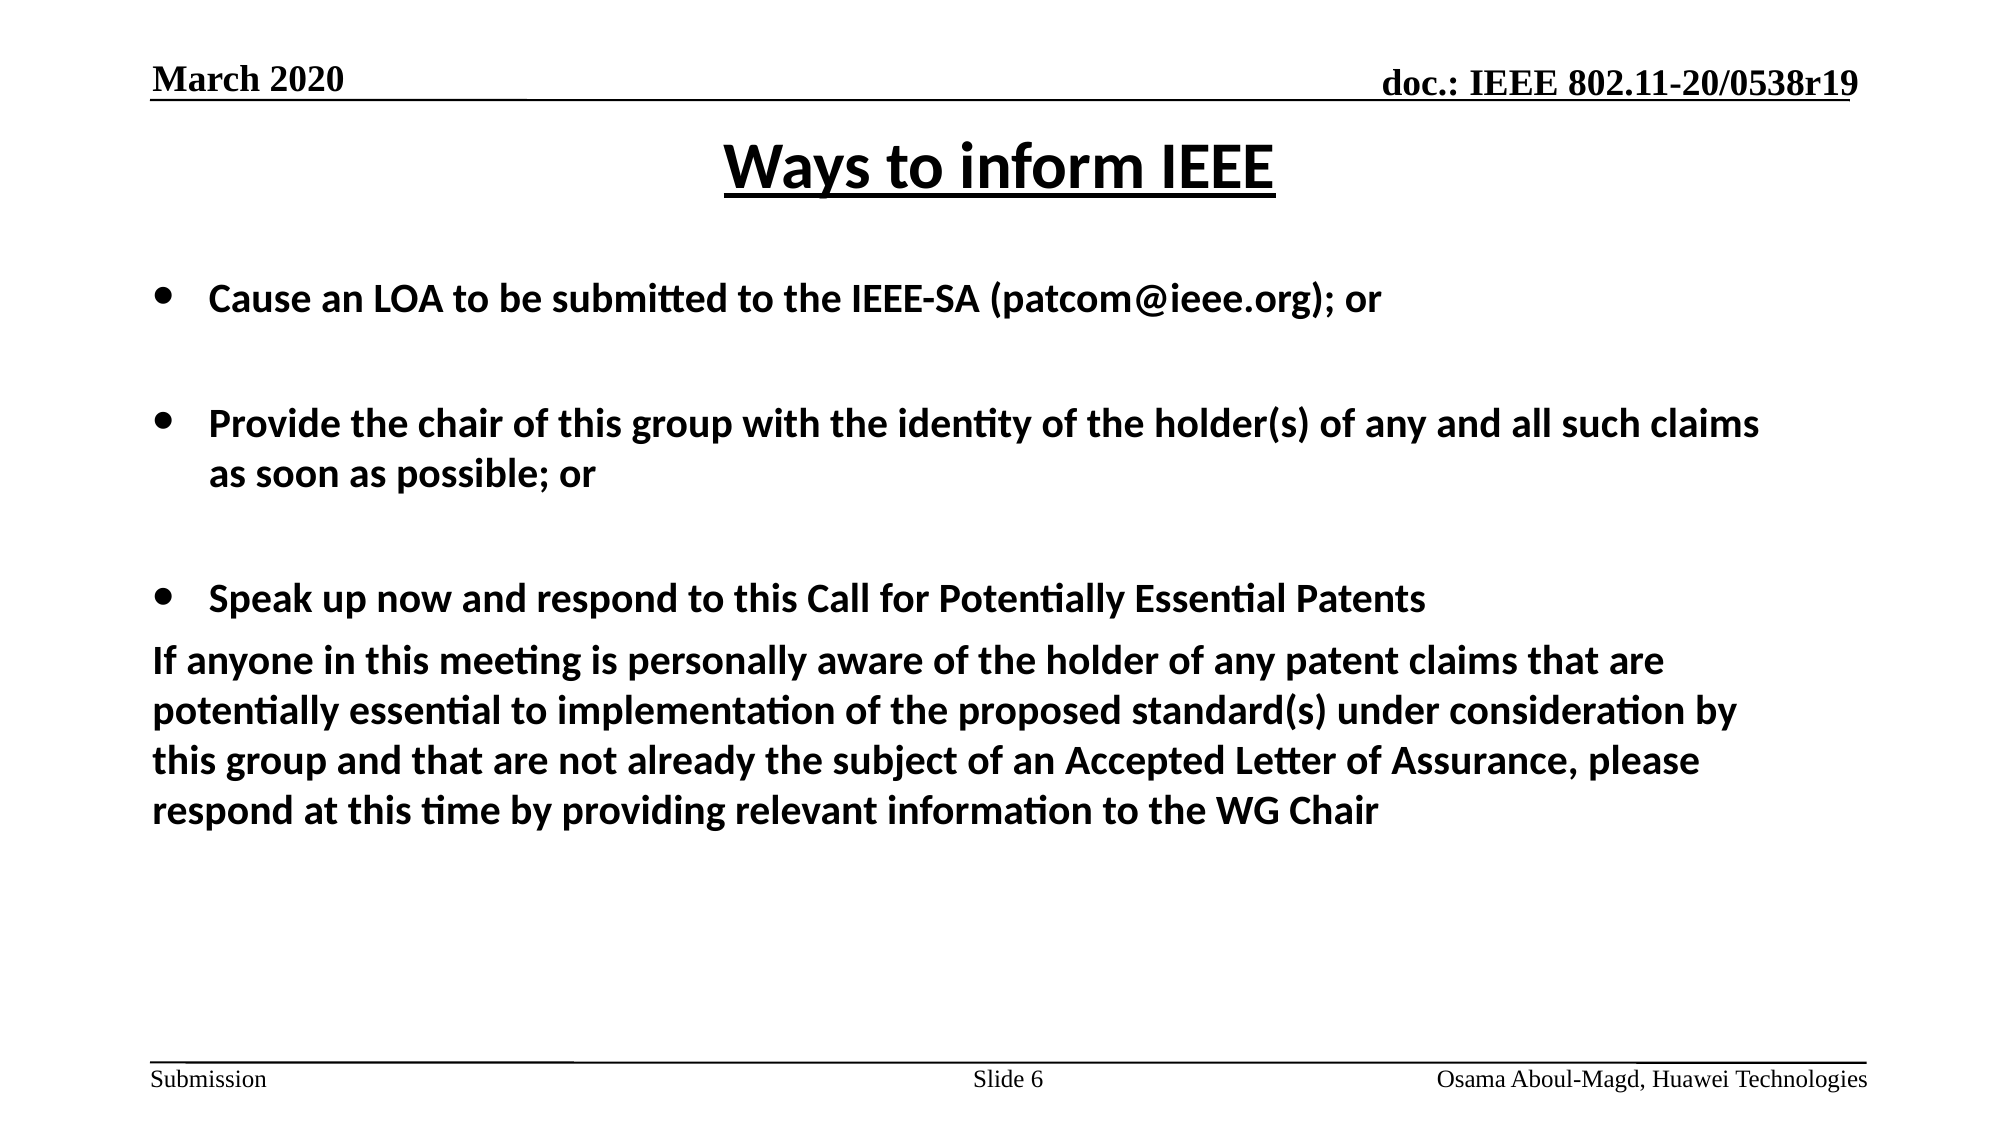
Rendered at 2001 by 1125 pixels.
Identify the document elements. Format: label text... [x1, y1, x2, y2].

slide_number Slide 6 [950, 1061, 1067, 1123]
list Cause an LOA to be submitted to the IEEE-SA (patcom@ieee.org); or Provide the chair of this group with the identity of the holder(s) of any and all such claims as soon as possible; or Speak up now and respond to this Call for Potentially Essential Patents If anyone in this meeting is personally aware of the holder of any patent claims that are potentially essential to implementation of the proposed standard(s) under consideration by this group and that are not already the subject of an Accepted Letter of Assurance, please respond at this time by providing relevant information to the WG Chair [137, 262, 1813, 938]
footer Osama Aboul-Magd, Huawei Technologies [1171, 1061, 1869, 1093]
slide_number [152, 54, 563, 100]
title Ways to inform IEEE [362, 74, 1638, 250]
